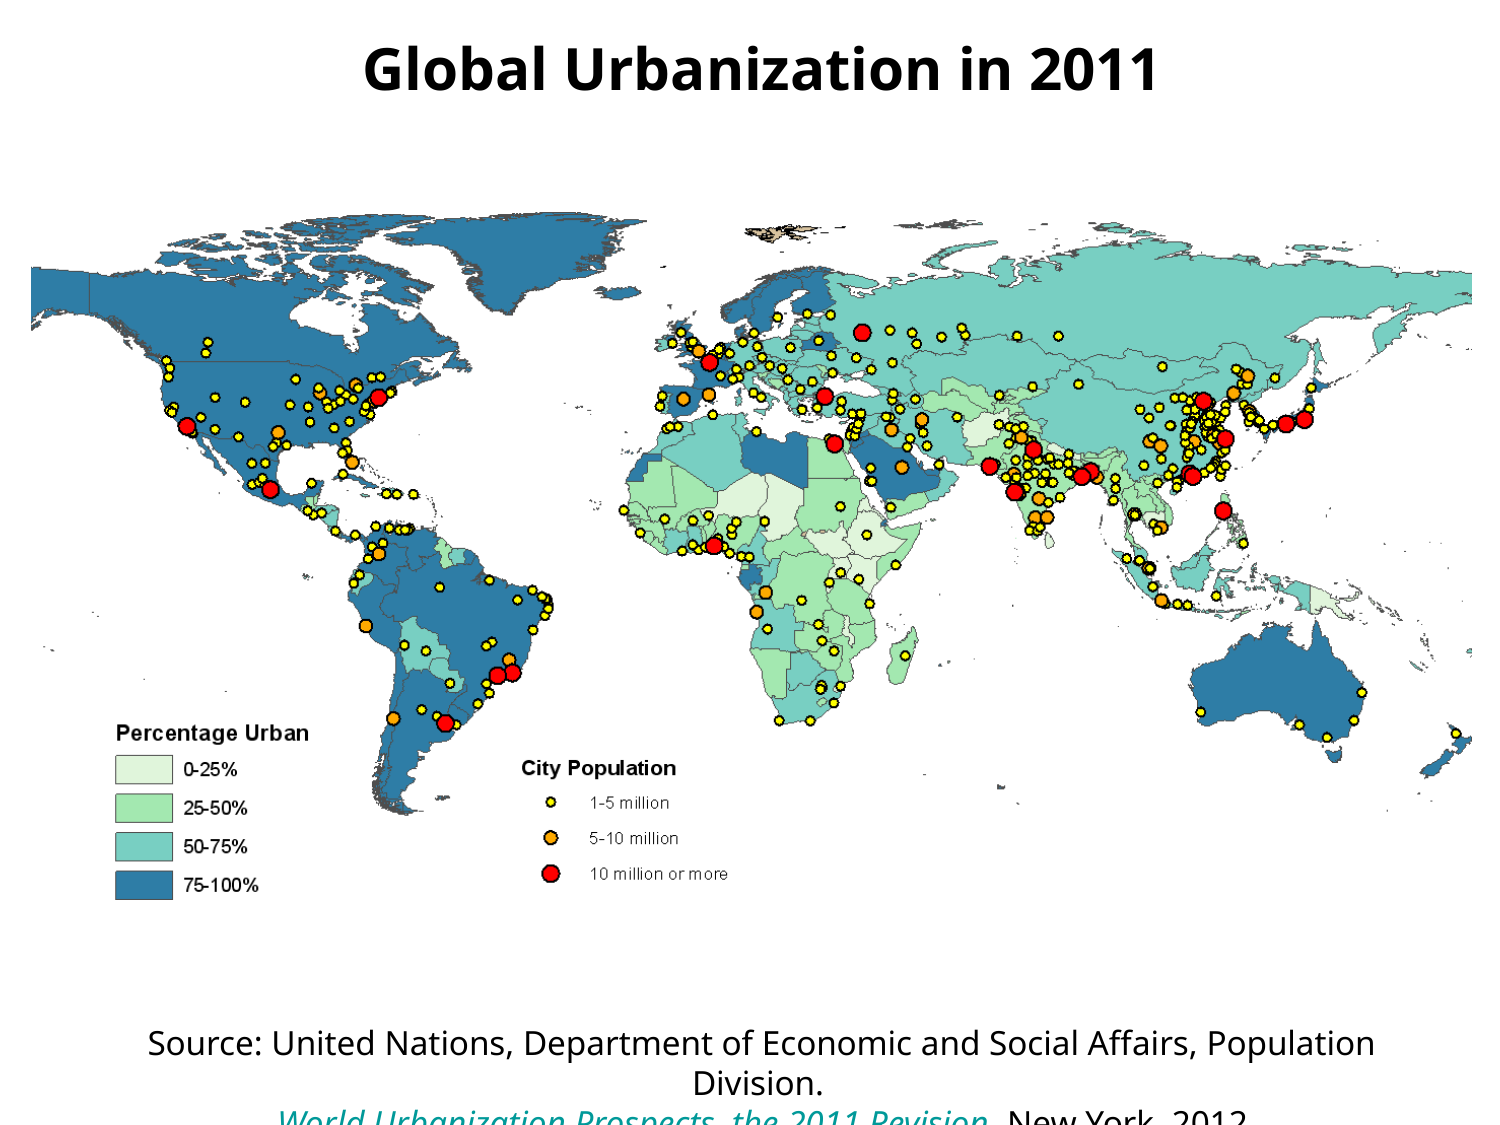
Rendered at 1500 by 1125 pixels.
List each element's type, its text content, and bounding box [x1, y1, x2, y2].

text_box Source: United Nations, Department of Economic and Social Affairs, Population Division. World Urbanization Prospects, the 2011 Revision. New York, 2012 [62, 1014, 1463, 1125]
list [31, 212, 1472, 901]
text_box Global Urbanization in 2011 [300, 24, 1225, 138]
